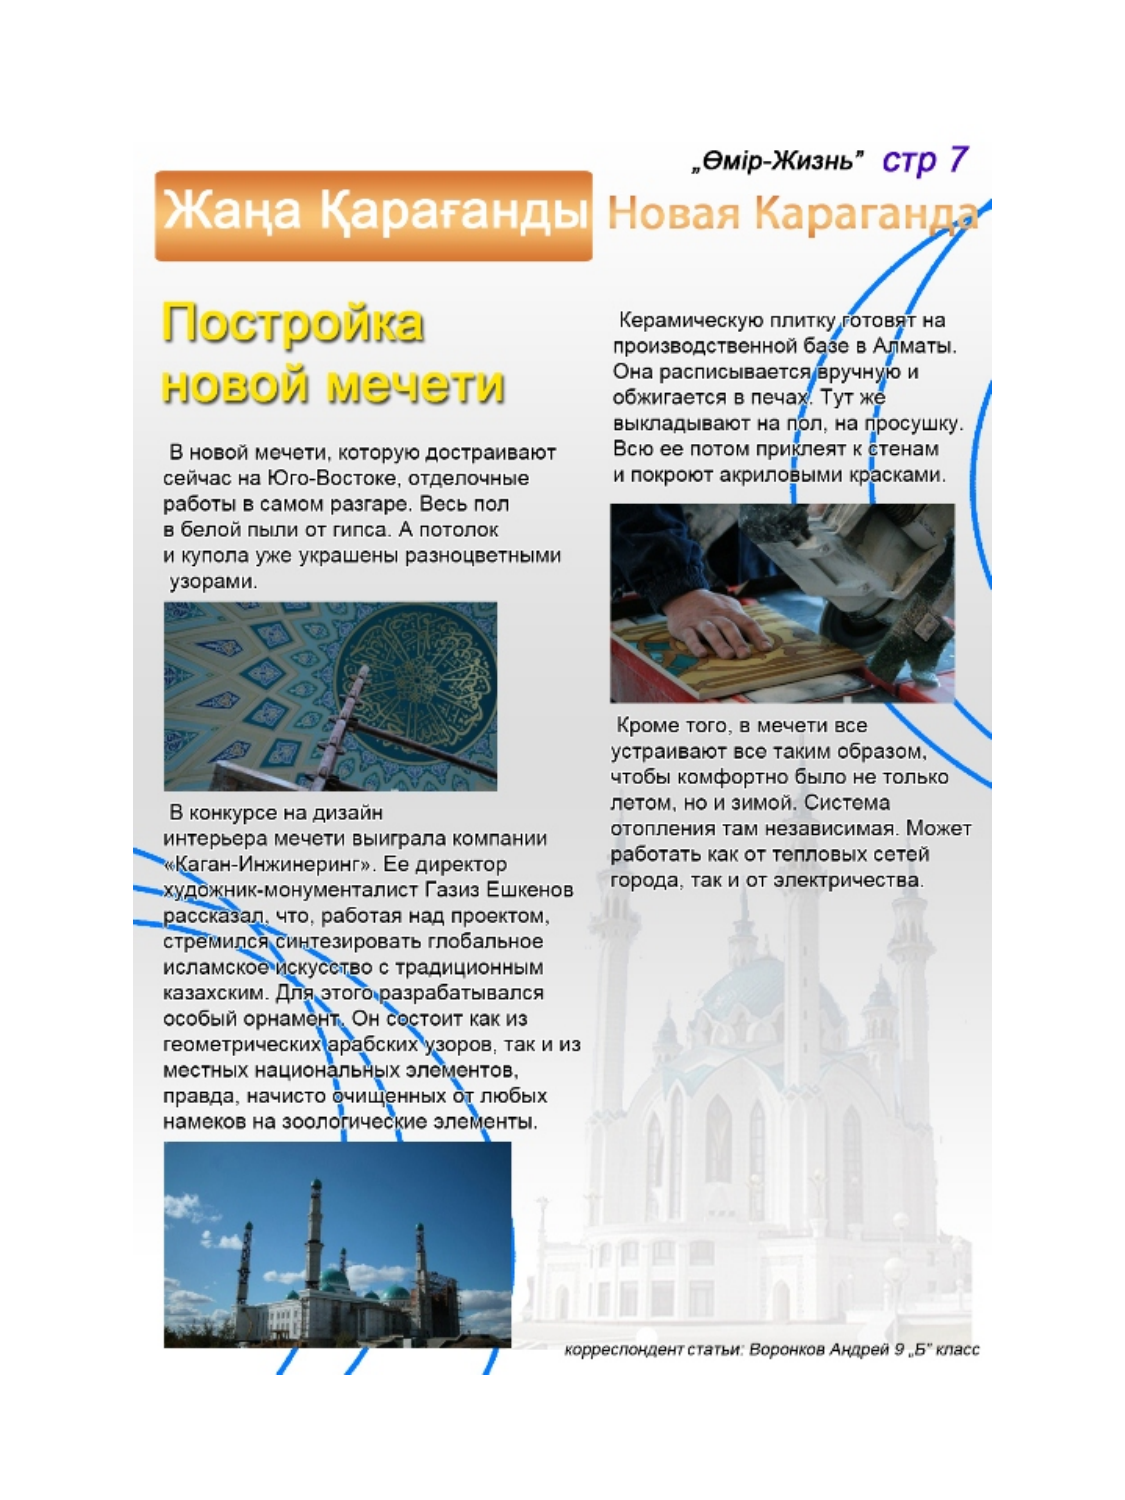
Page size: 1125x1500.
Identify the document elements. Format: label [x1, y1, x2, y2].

picture [133, 124, 992, 1376]
